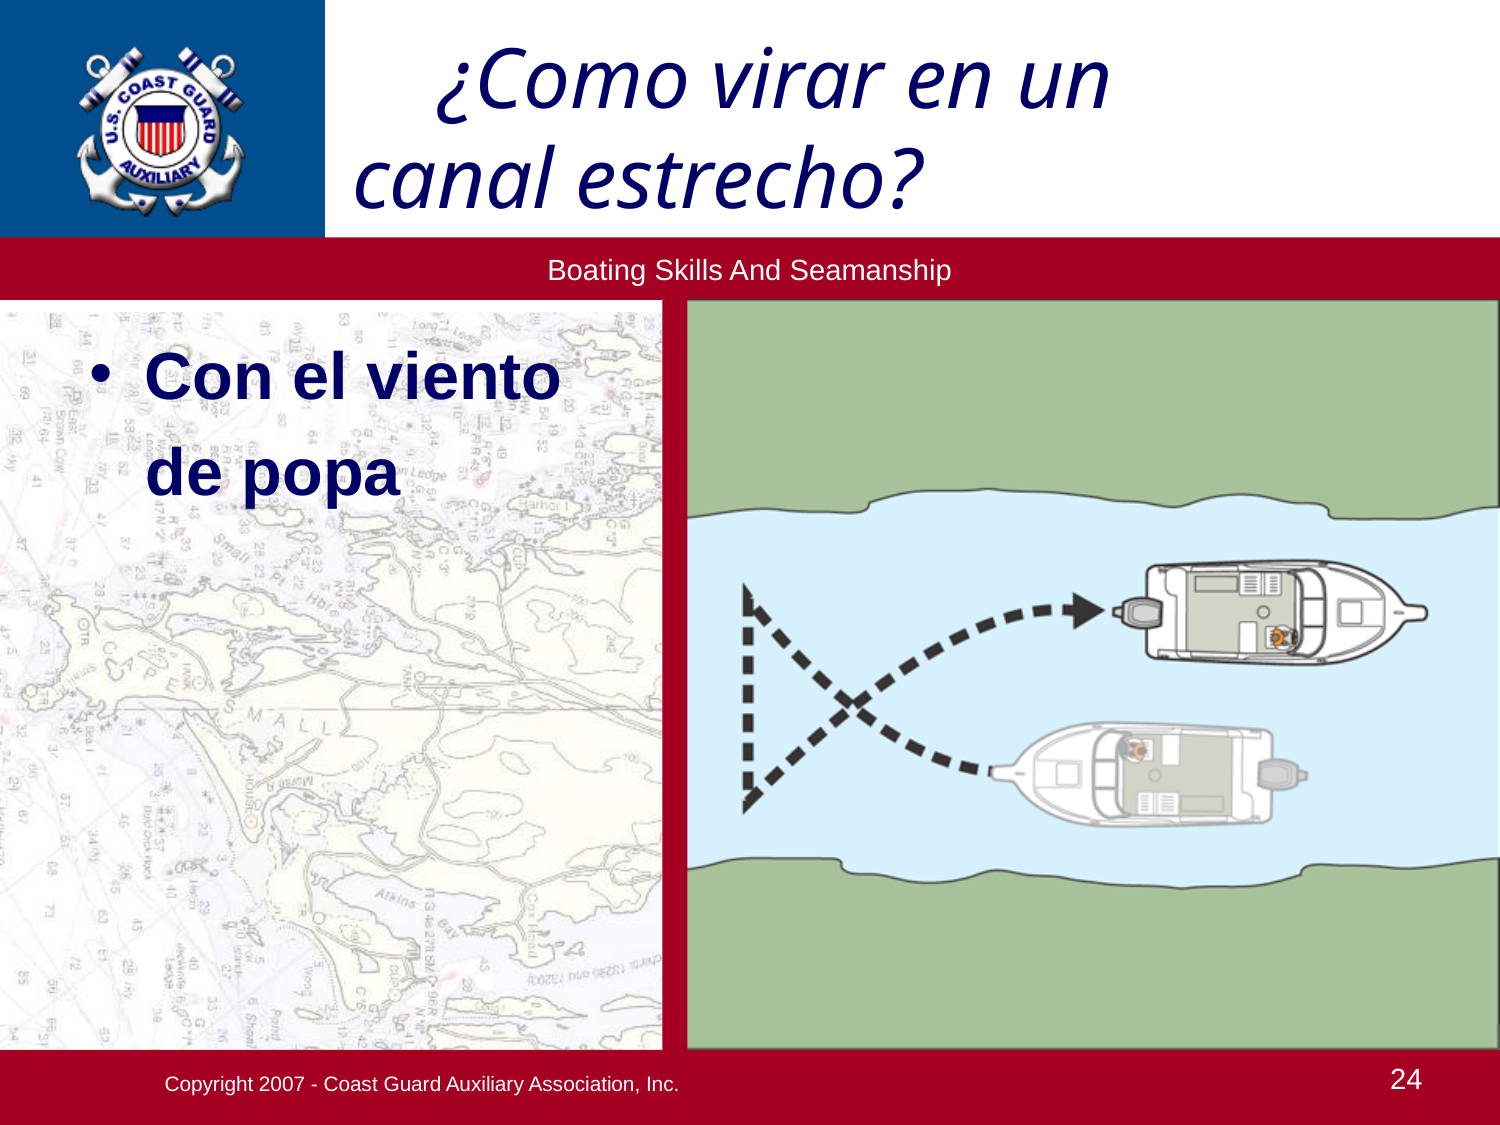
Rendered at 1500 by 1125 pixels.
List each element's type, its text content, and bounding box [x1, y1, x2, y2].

text_box Con el viento de popa [75, 324, 657, 1000]
picture [0, 299, 1500, 1051]
text_box Copyright 2007 - Coast Guard Auxiliary Association, Inc. [99, 1025, 750, 1104]
picture [0, 0, 325, 237]
text_box 24 [1124, 1059, 1438, 1104]
text_box ¿Como virar en un canal estrecho? [337, 24, 1438, 225]
